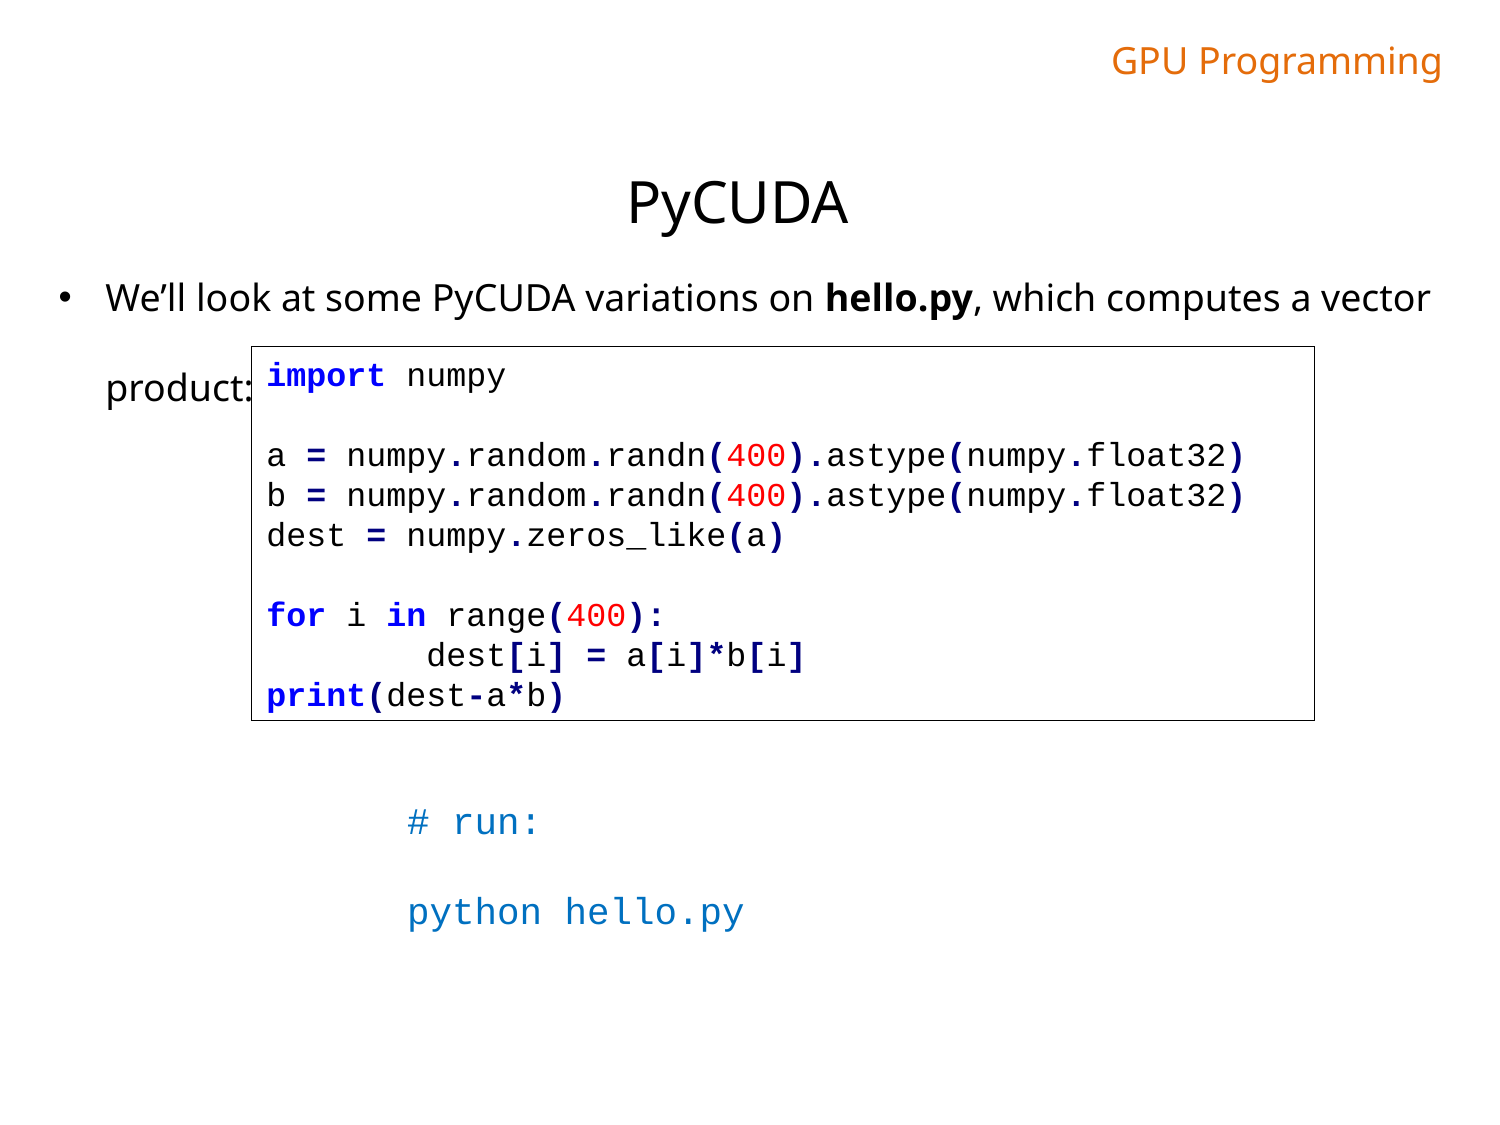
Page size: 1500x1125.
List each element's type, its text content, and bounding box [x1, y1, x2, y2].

text_box PyCUDA [212, 87, 1263, 221]
text_box import numpy a = numpy.random.randn(400).astype(numpy.float32) b = numpy.random.randn(400).astype(numpy.float32) dest = numpy.zeros_like(a) for i in range(400): dest[i] = a[i]*b[i] print(dest-a*b) [251, 346, 1315, 721]
text_box GPU Programming [782, 29, 1458, 90]
text_box # run: python hello.py [392, 789, 1174, 940]
text_box We’ll look at some PyCUDA variations on hello.py, which computes a vector product: [43, 221, 1488, 597]
